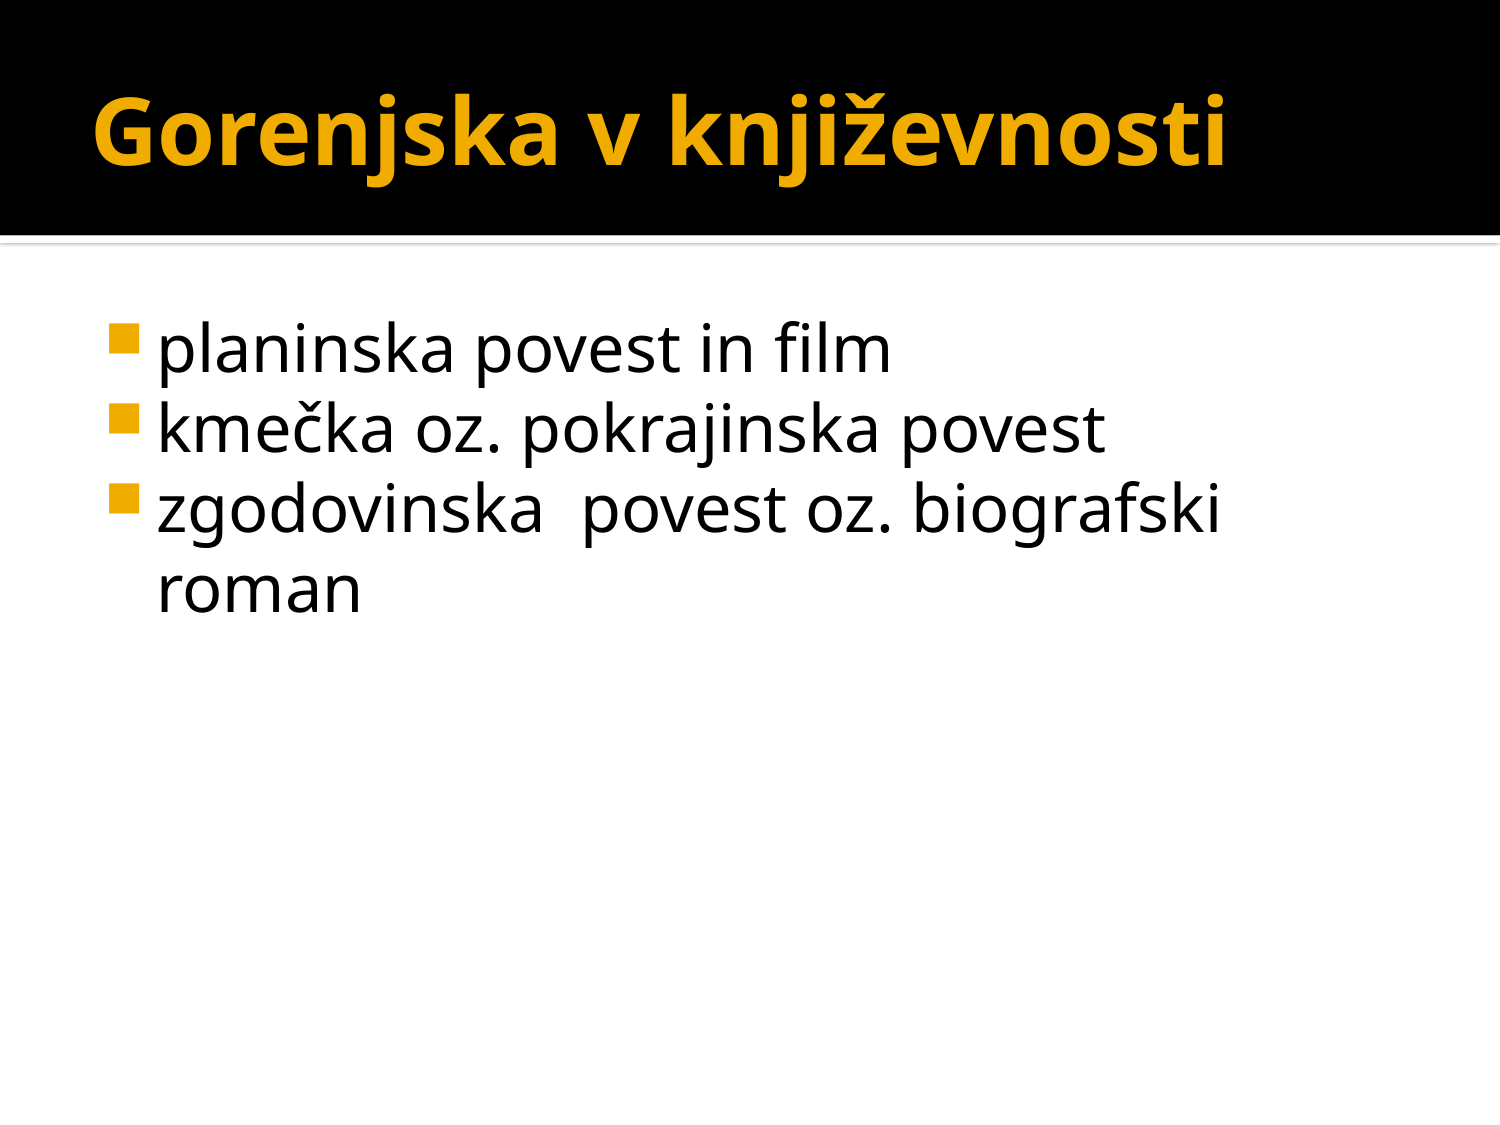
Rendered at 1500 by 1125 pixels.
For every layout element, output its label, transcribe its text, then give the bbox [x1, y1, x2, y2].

list planinska povest in film kmečka oz. pokrajinska povest zgodovinska povest oz. biografski roman [75, 291, 1425, 1050]
title Gorenjska v književnosti [75, 25, 1425, 231]
